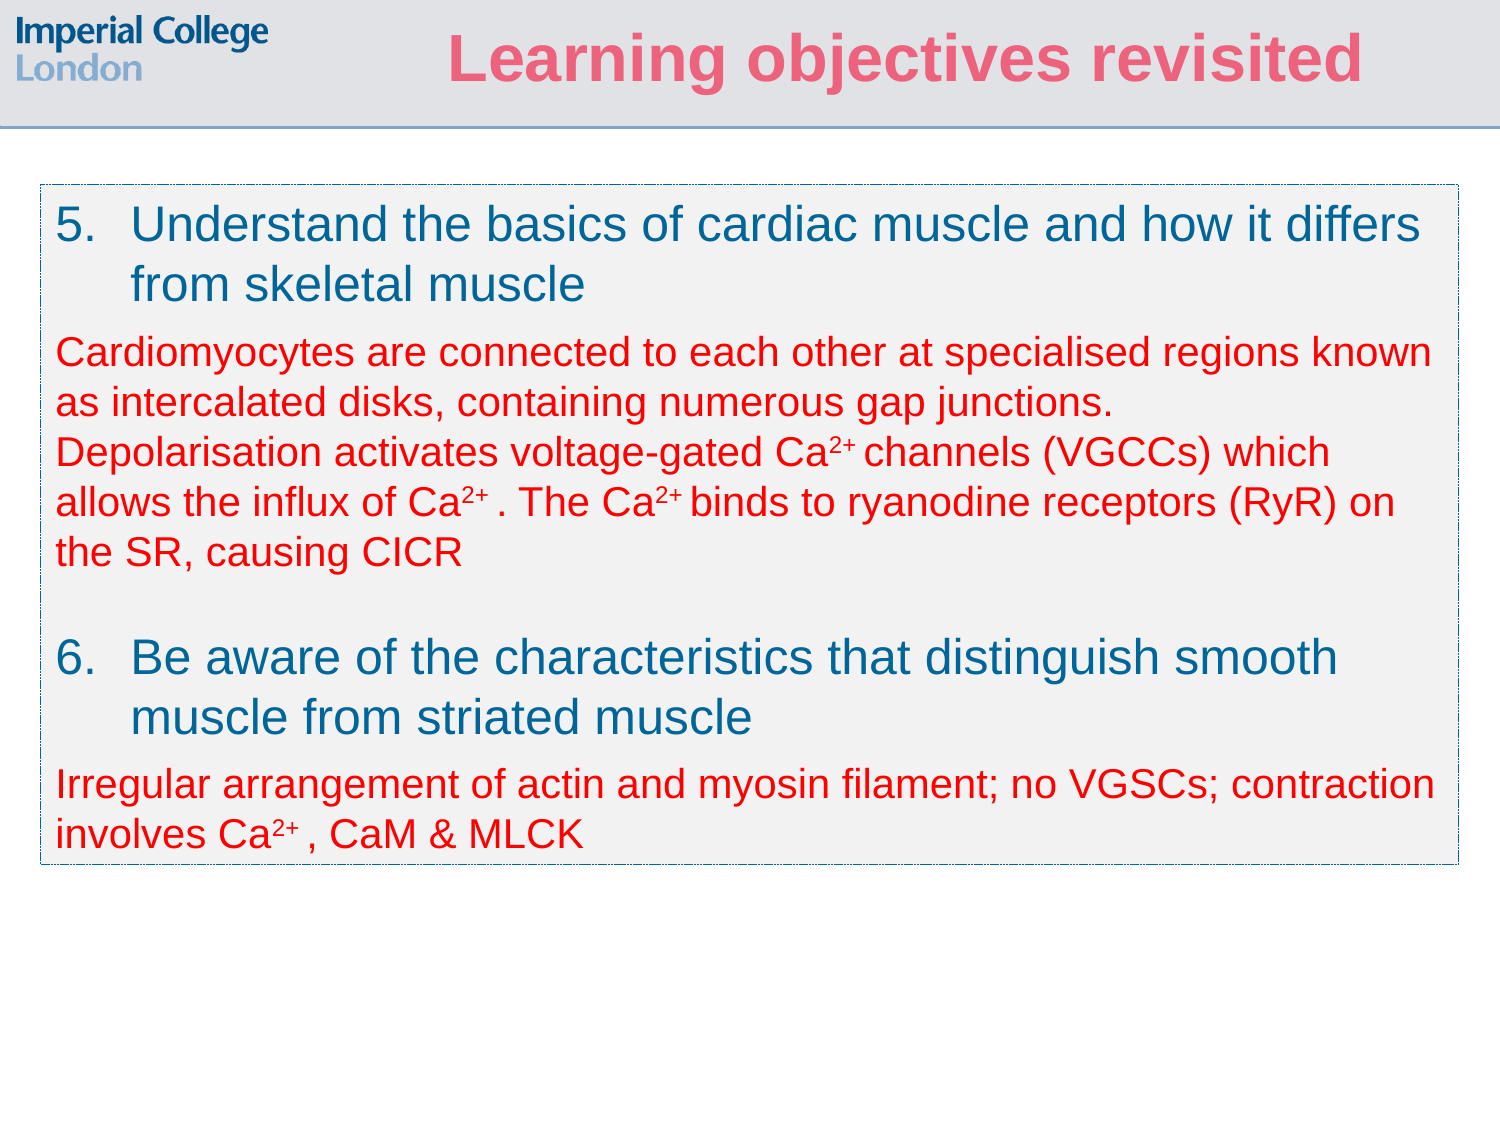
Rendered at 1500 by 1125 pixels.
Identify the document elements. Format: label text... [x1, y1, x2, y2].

text_box Learning objectives revisited [312, 2, 1500, 107]
picture [0, 0, 1500, 129]
text_box Understand the basics of cardiac muscle and how it differs from skeletal muscle Cardiomyocytes are connected to each other at specialised regions known as intercalated disks, containing numerous gap junctions. Depolarisation activates voltage-gated Ca2+ channels (VGCCs) which allows the influx of Ca2+ . The Ca2+ binds to ryanodine receptors (RyR) on the SR, causing CICR Be aware of the characteristics that distinguish smooth muscle from striated muscle Irregular arrangement of actin and myosin filament; no VGSCs; contraction involves Ca2+ , CaM & MLCK [40, 184, 1459, 865]
